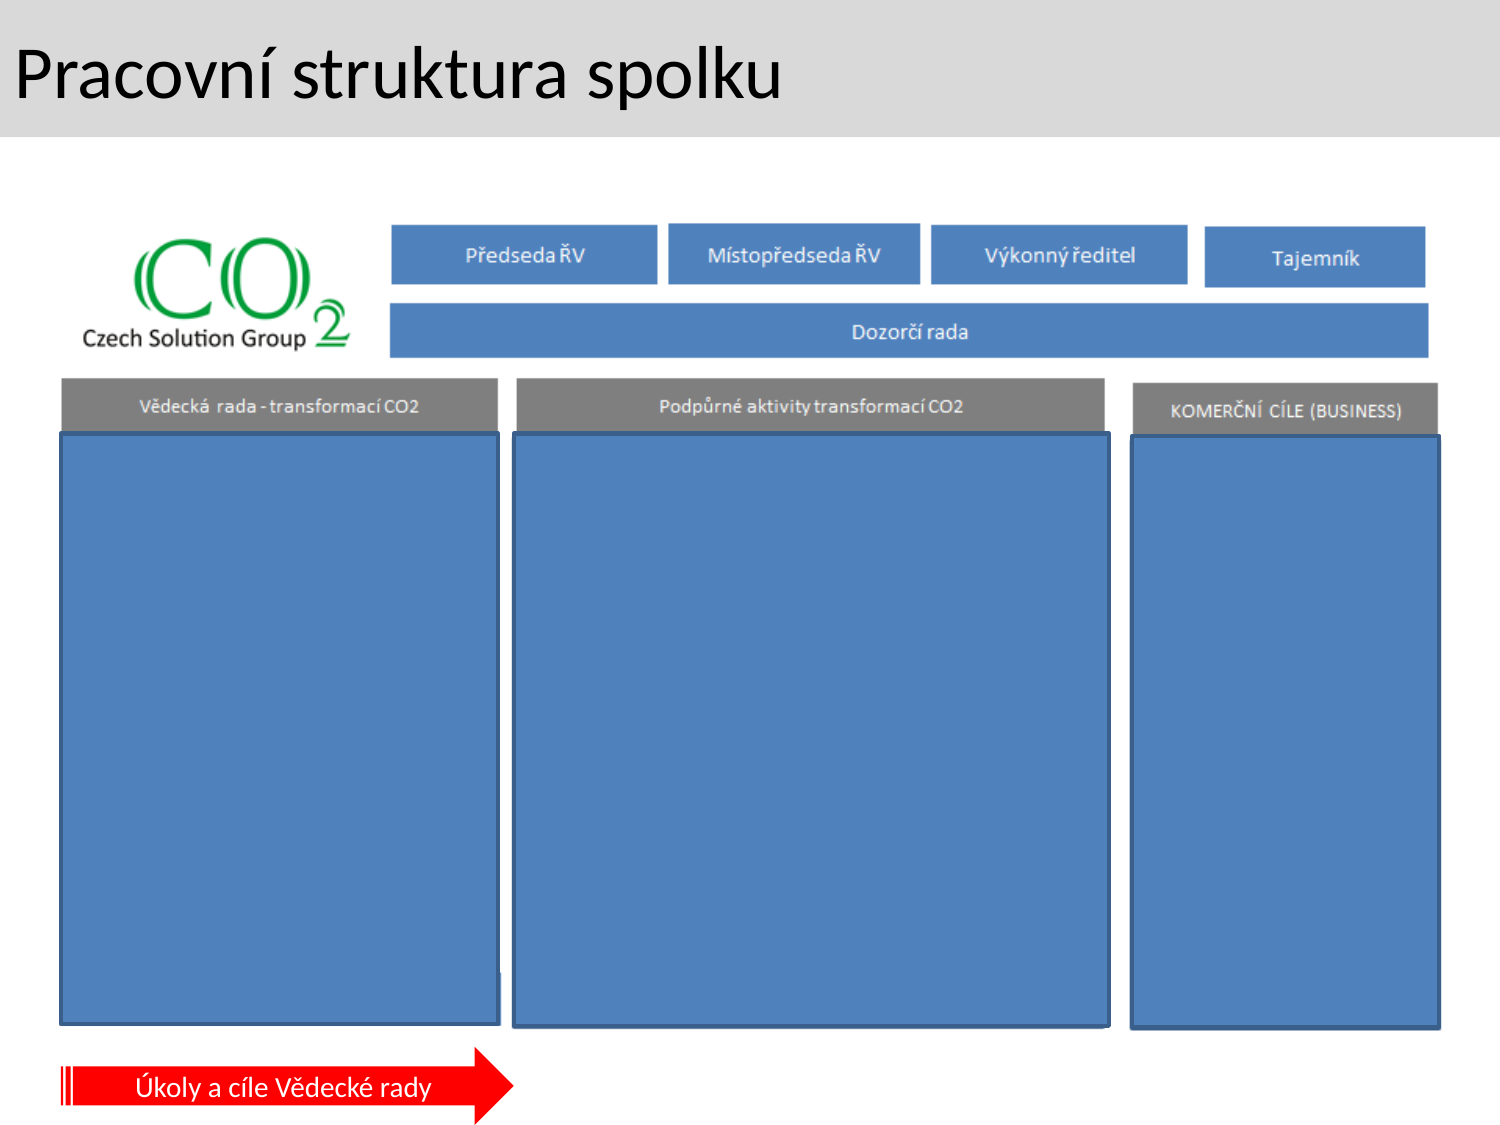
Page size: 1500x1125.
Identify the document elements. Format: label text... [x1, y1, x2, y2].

text_box Úkoly a cíle Vědecké rady [59, 1046, 516, 1125]
picture [54, 207, 1446, 1037]
text_box Pracovní struktura spolku [0, 0, 1500, 139]
